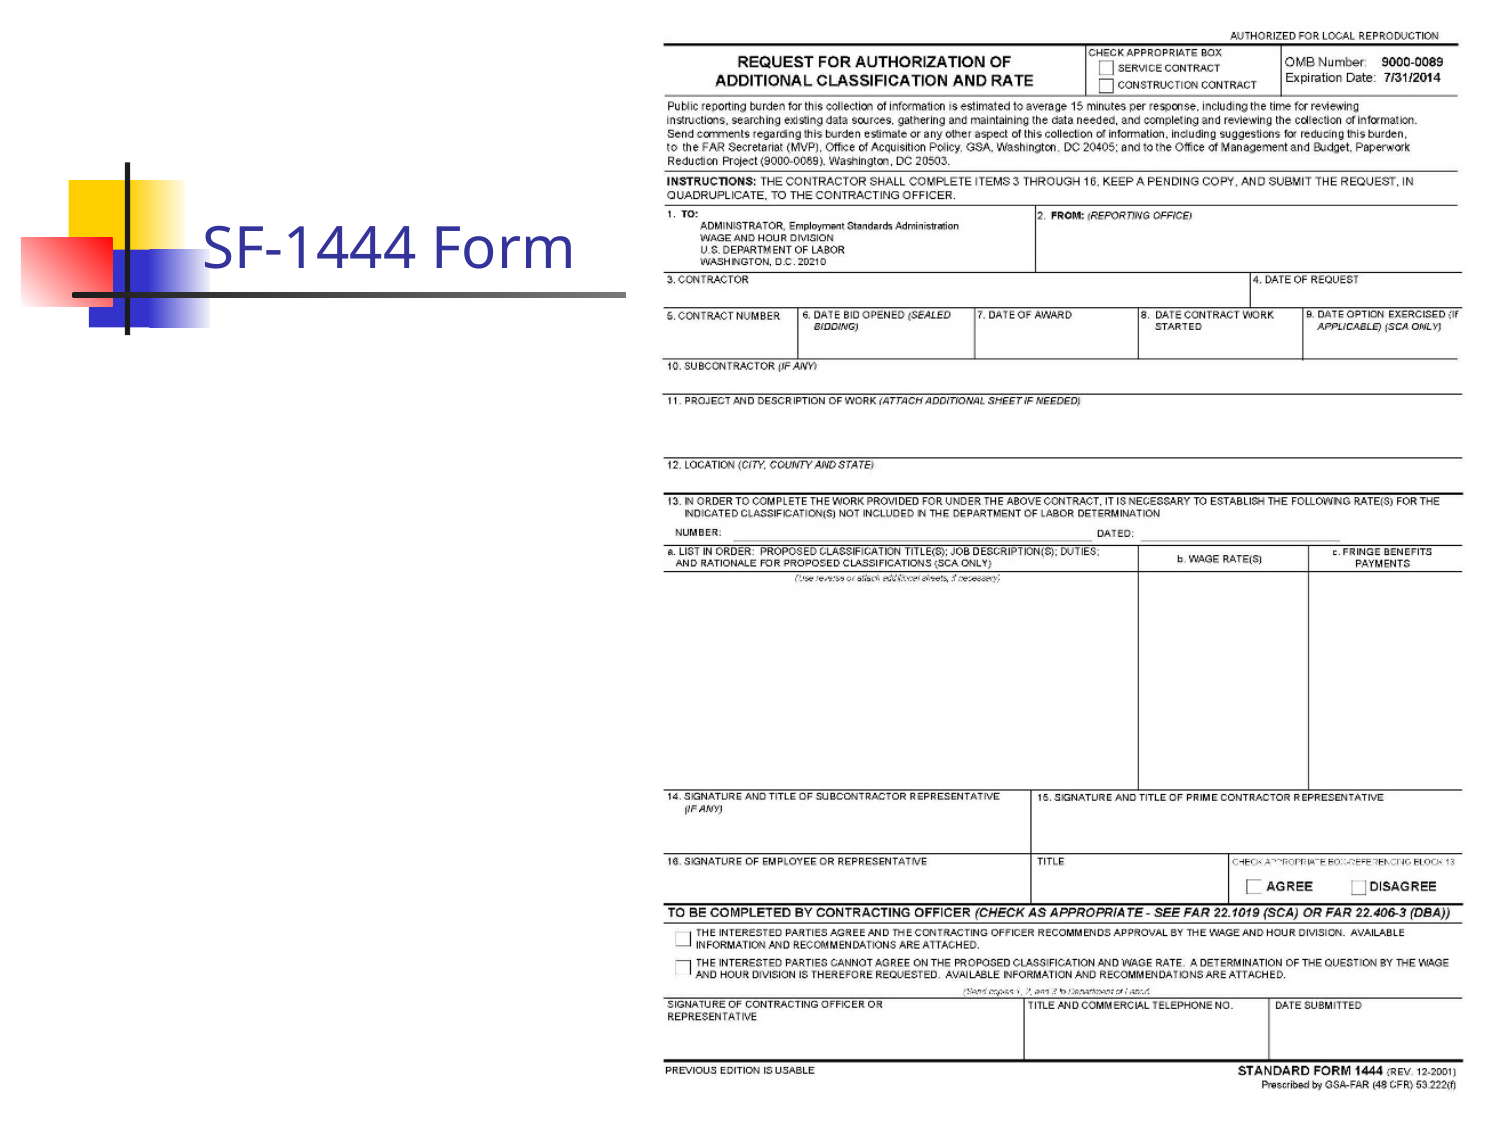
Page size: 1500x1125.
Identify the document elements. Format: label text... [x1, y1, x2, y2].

title SF-1444 Form [187, 212, 613, 288]
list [626, 0, 1500, 1125]
